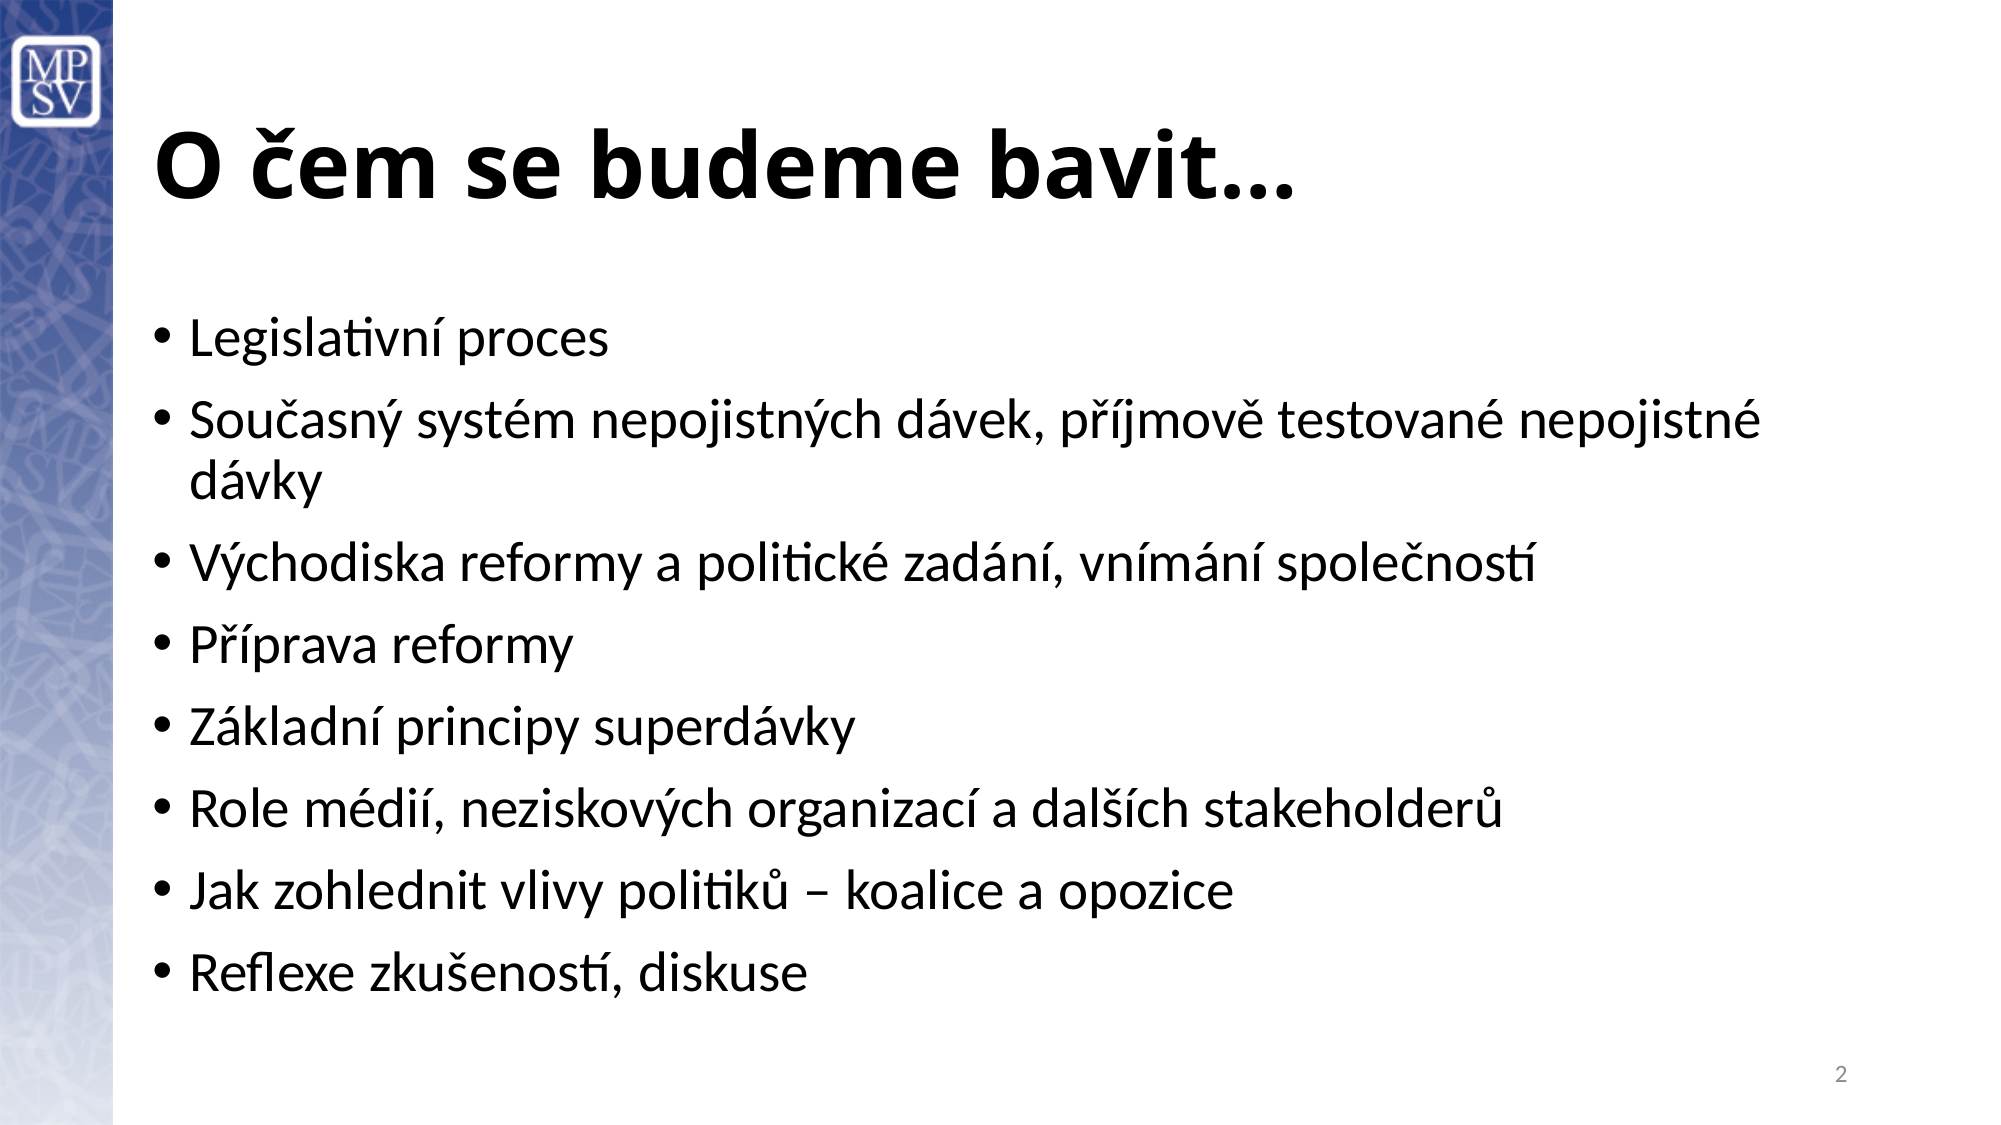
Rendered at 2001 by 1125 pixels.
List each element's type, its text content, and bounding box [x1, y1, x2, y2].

slide_number 2 [1412, 1042, 1863, 1103]
list Legislativní proces Současný systém nepojistných dávek, příjmově testované nepojistné dávky Východiska reformy a politické zadání, vnímání společností Příprava reformy Základní principy superdávky Role médií, neziskových organizací a dalších stakeholderů Jak zohlednit vlivy politiků – koalice a opozice Reflexe zkušeností, diskuse [137, 299, 1863, 1014]
title O čem se budeme bavit… [137, 59, 1863, 278]
picture [0, 0, 113, 1125]
